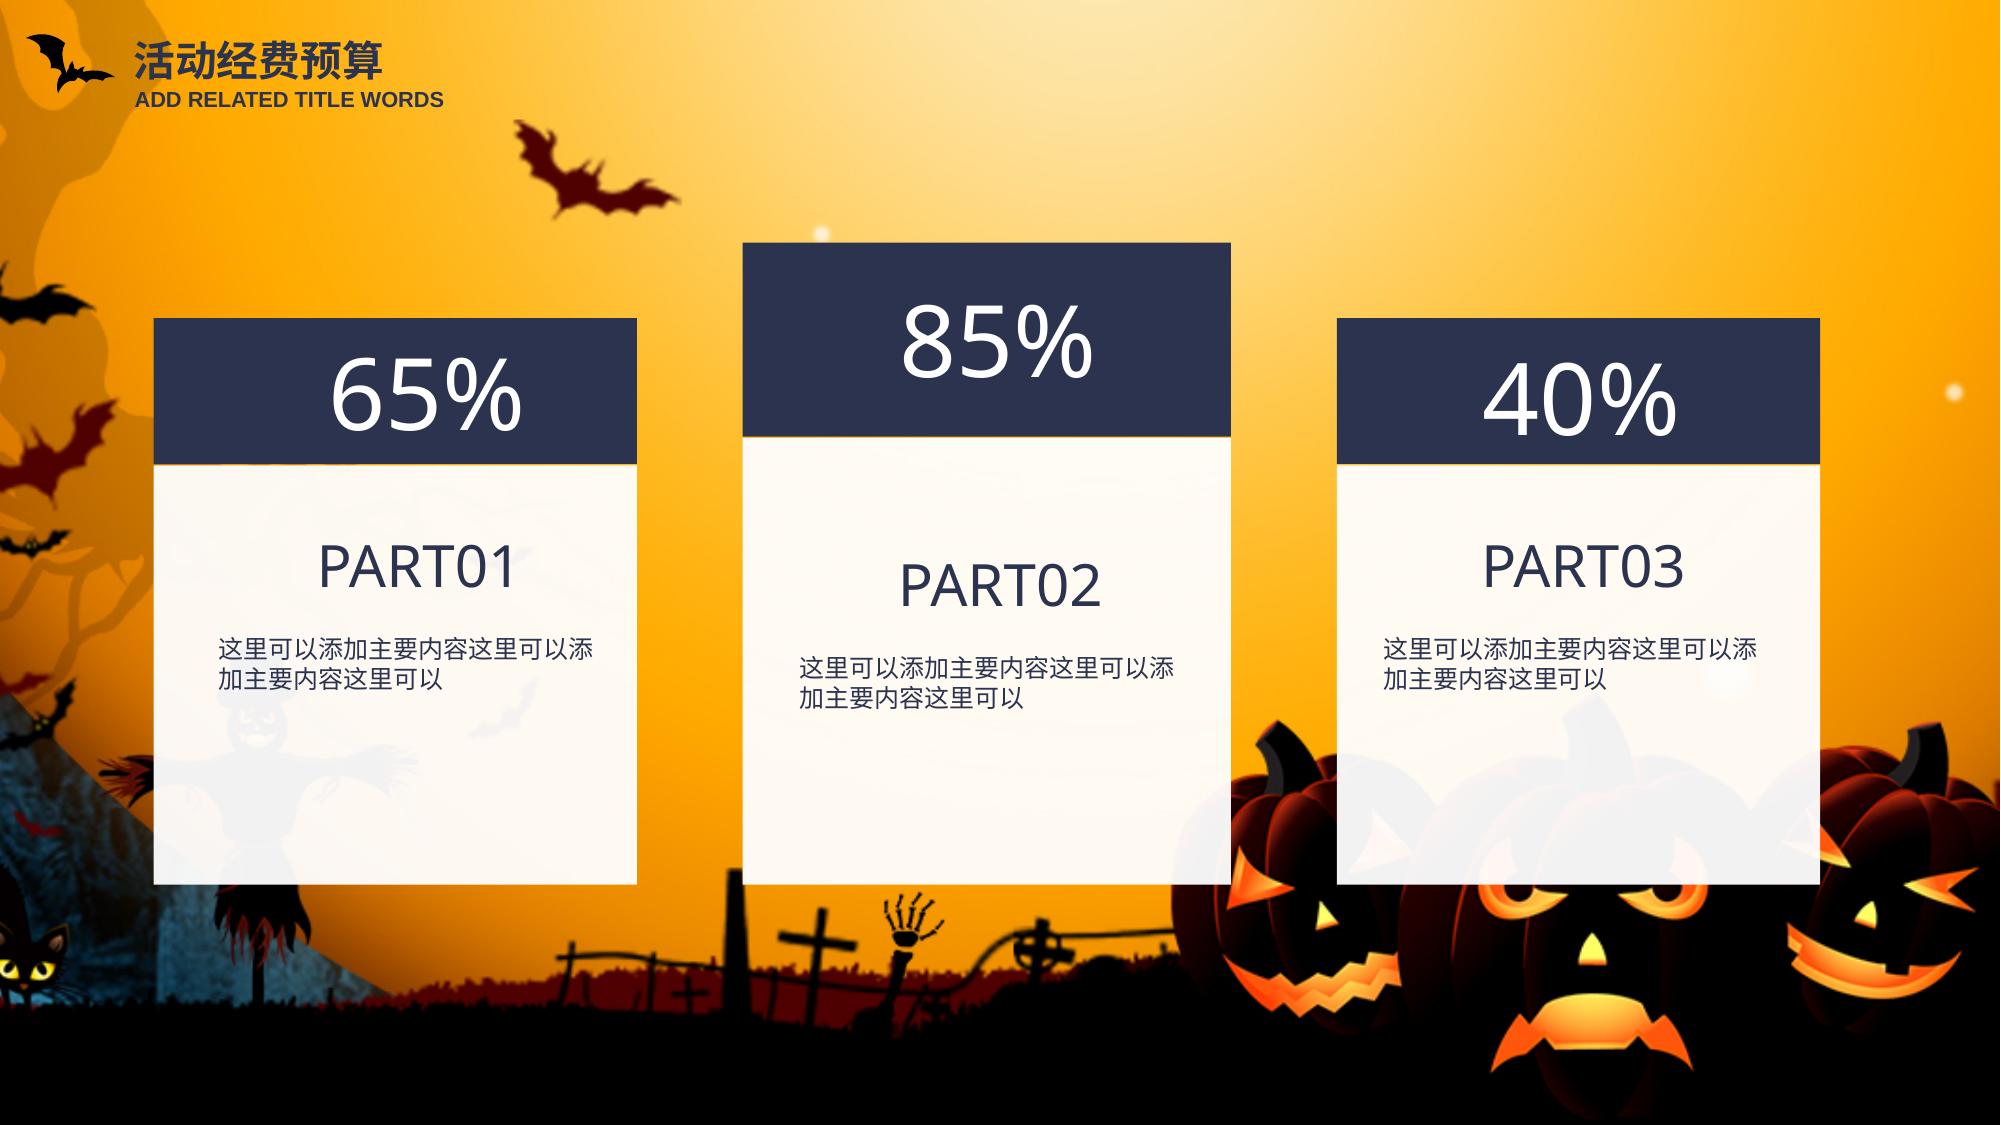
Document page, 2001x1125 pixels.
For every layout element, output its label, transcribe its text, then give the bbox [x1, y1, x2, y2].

picture [0, 0, 2000, 1125]
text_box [742, 242, 1231, 885]
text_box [1336, 317, 1821, 885]
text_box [153, 317, 637, 885]
text_box 活动经费预算 [133, 35, 385, 86]
text_box [25, 34, 116, 94]
text_box ADD RELATED TITLE WORDS [134, 85, 445, 112]
